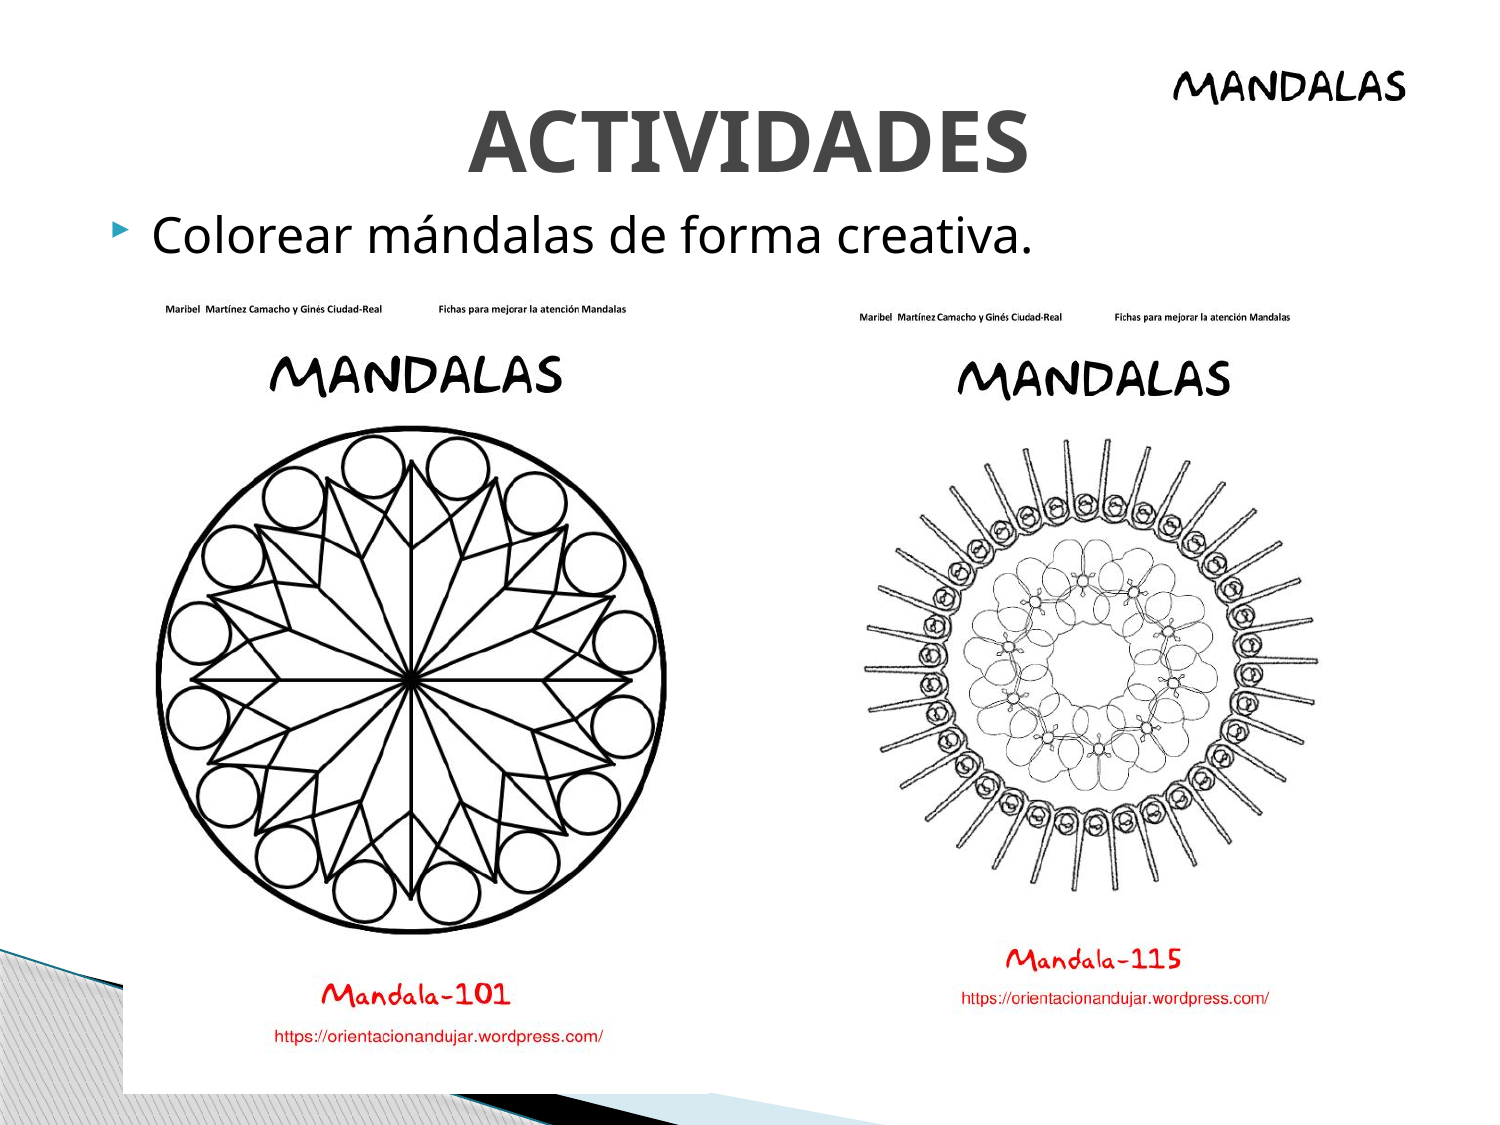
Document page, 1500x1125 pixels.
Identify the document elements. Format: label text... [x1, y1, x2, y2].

title ACTIVIDADES [75, 45, 1425, 233]
picture [820, 278, 1368, 1053]
picture [1163, 66, 1409, 108]
list Colorear mándalas de forma creativa. [76, 196, 1427, 304]
picture [123, 266, 709, 1095]
